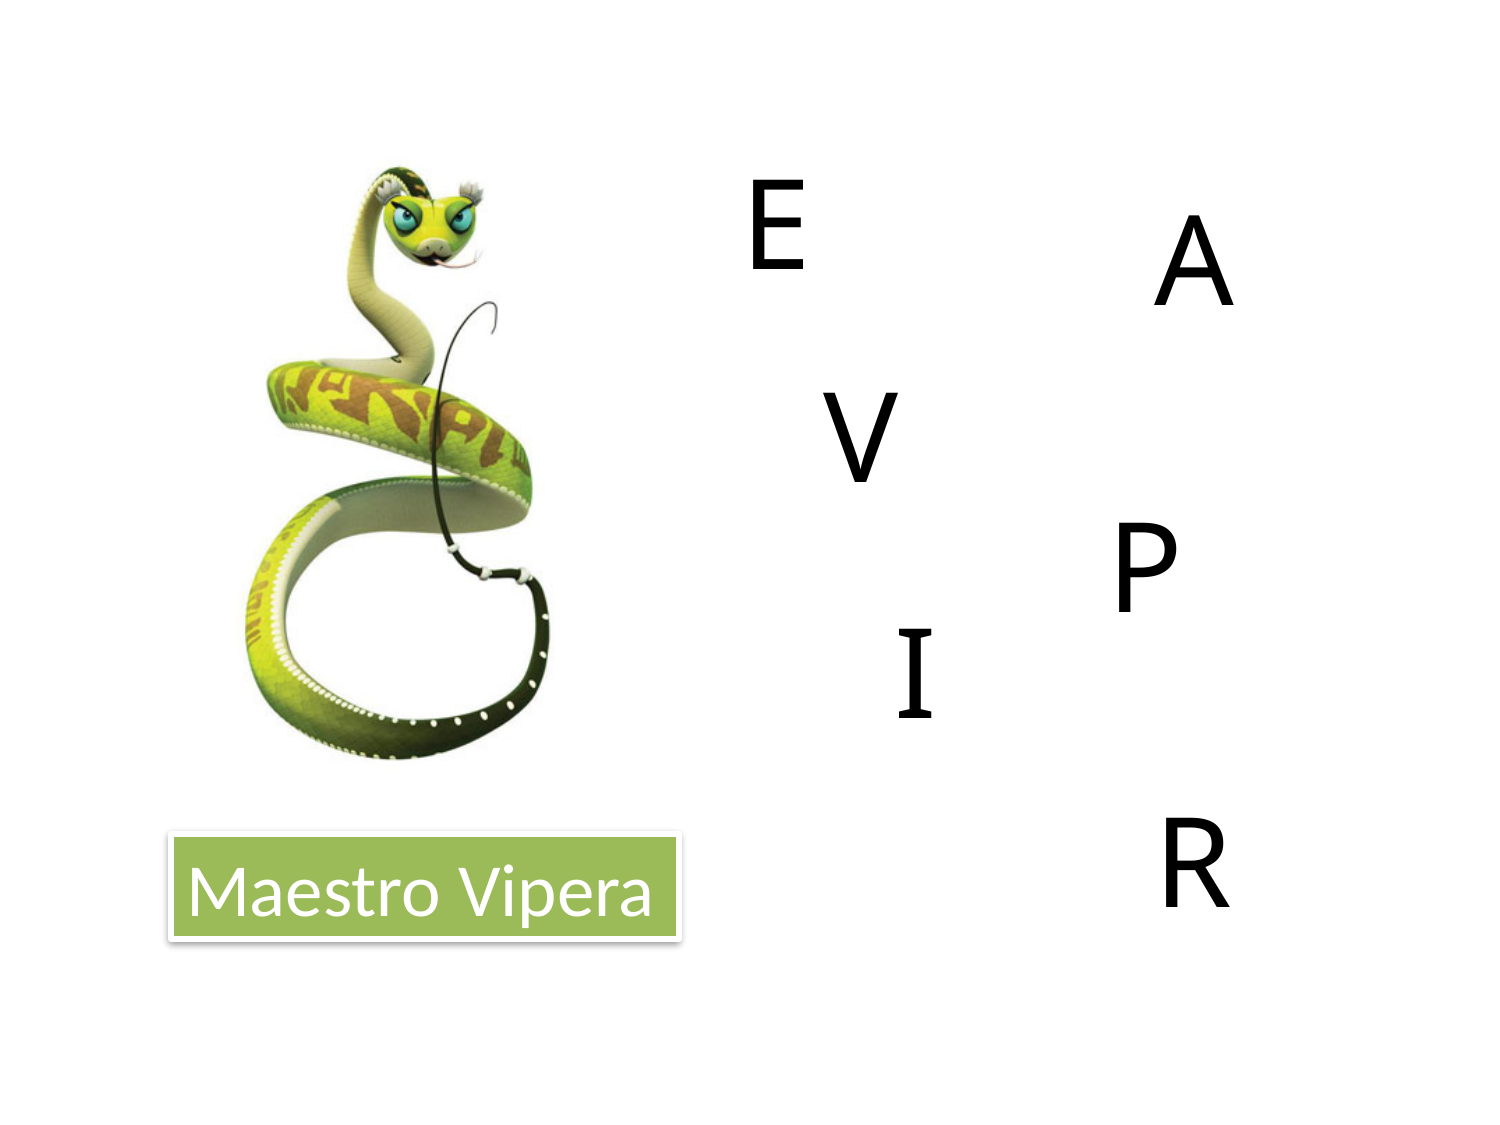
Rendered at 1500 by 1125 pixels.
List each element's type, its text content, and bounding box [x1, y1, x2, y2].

text_box V [808, 349, 928, 515]
text_box R [1139, 775, 1258, 940]
text_box A [1139, 172, 1258, 338]
text_box I [879, 586, 998, 751]
picture [52, 113, 751, 811]
text_box P [1092, 479, 1211, 645]
text_box Maestro Vipera [168, 831, 682, 942]
text_box E [754, 137, 845, 302]
